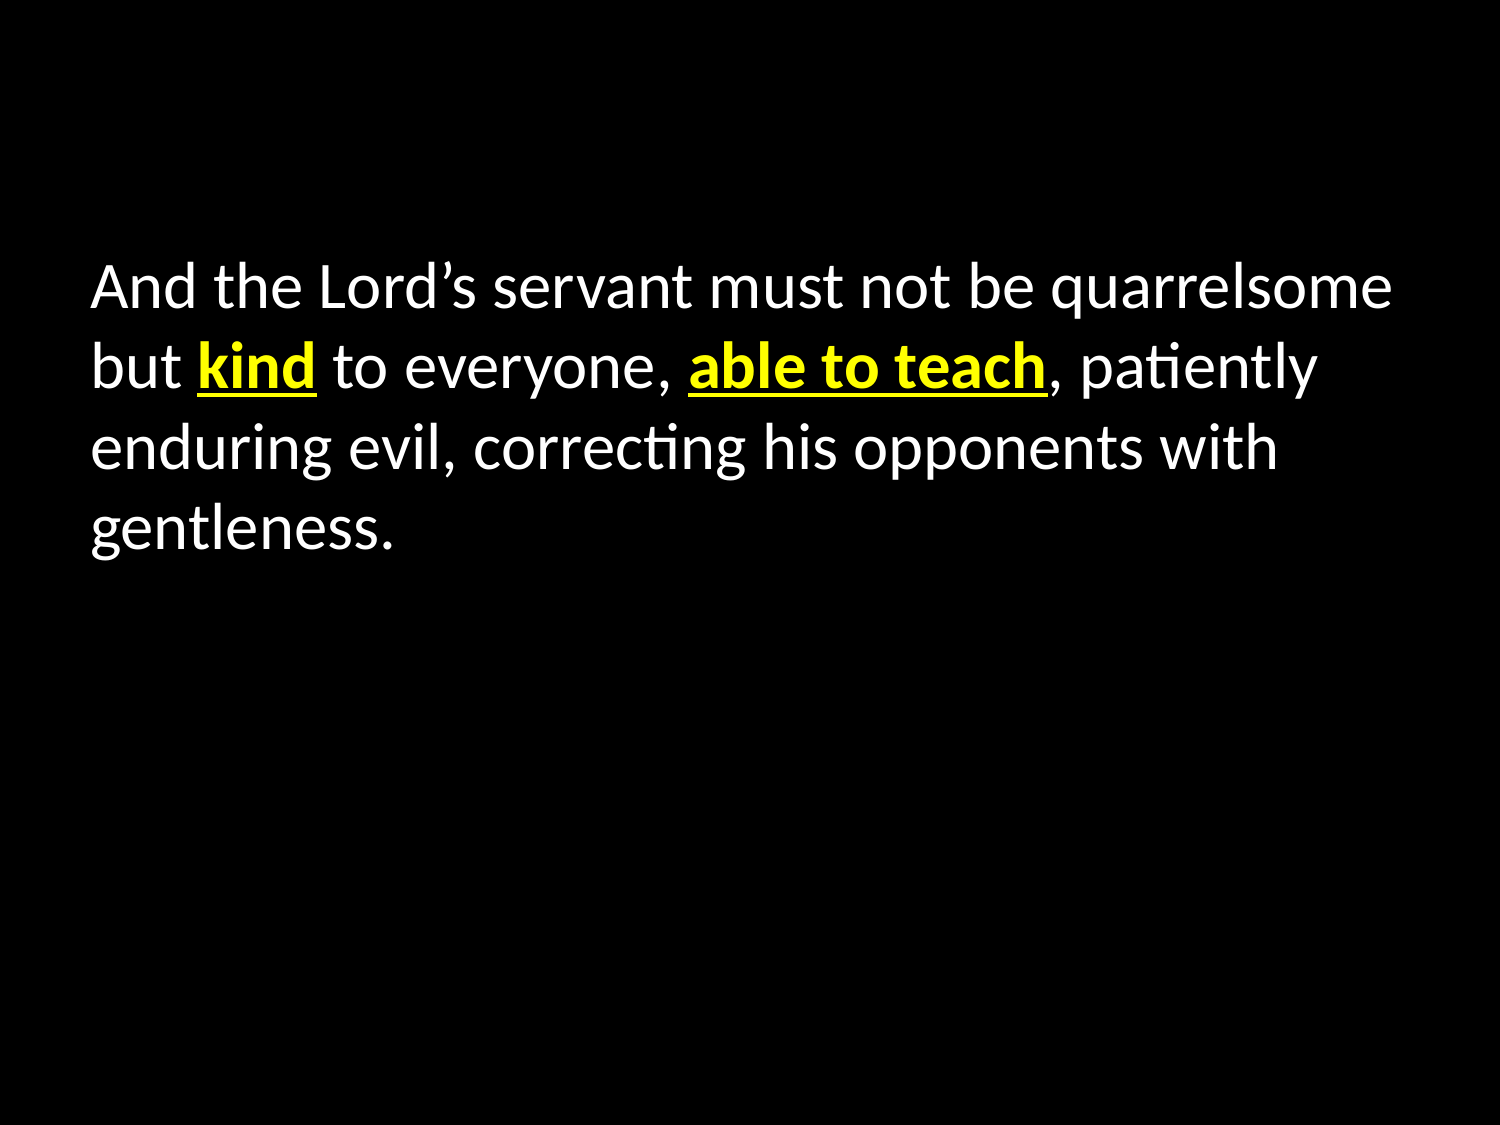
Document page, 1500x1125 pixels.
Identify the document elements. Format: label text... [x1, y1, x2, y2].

list And the Lord’s servant must not be quarrelsome but kind to everyone, able to teach, patiently enduring evil, correcting his opponents with gentleness. God may perhaps grant them repentance leading to a knowledge of the truth, and they may come to their senses and escape the snare of the devil, after being captured by him to do his will. 2 Timothy 2:24-26 [75, 0, 1425, 1125]
